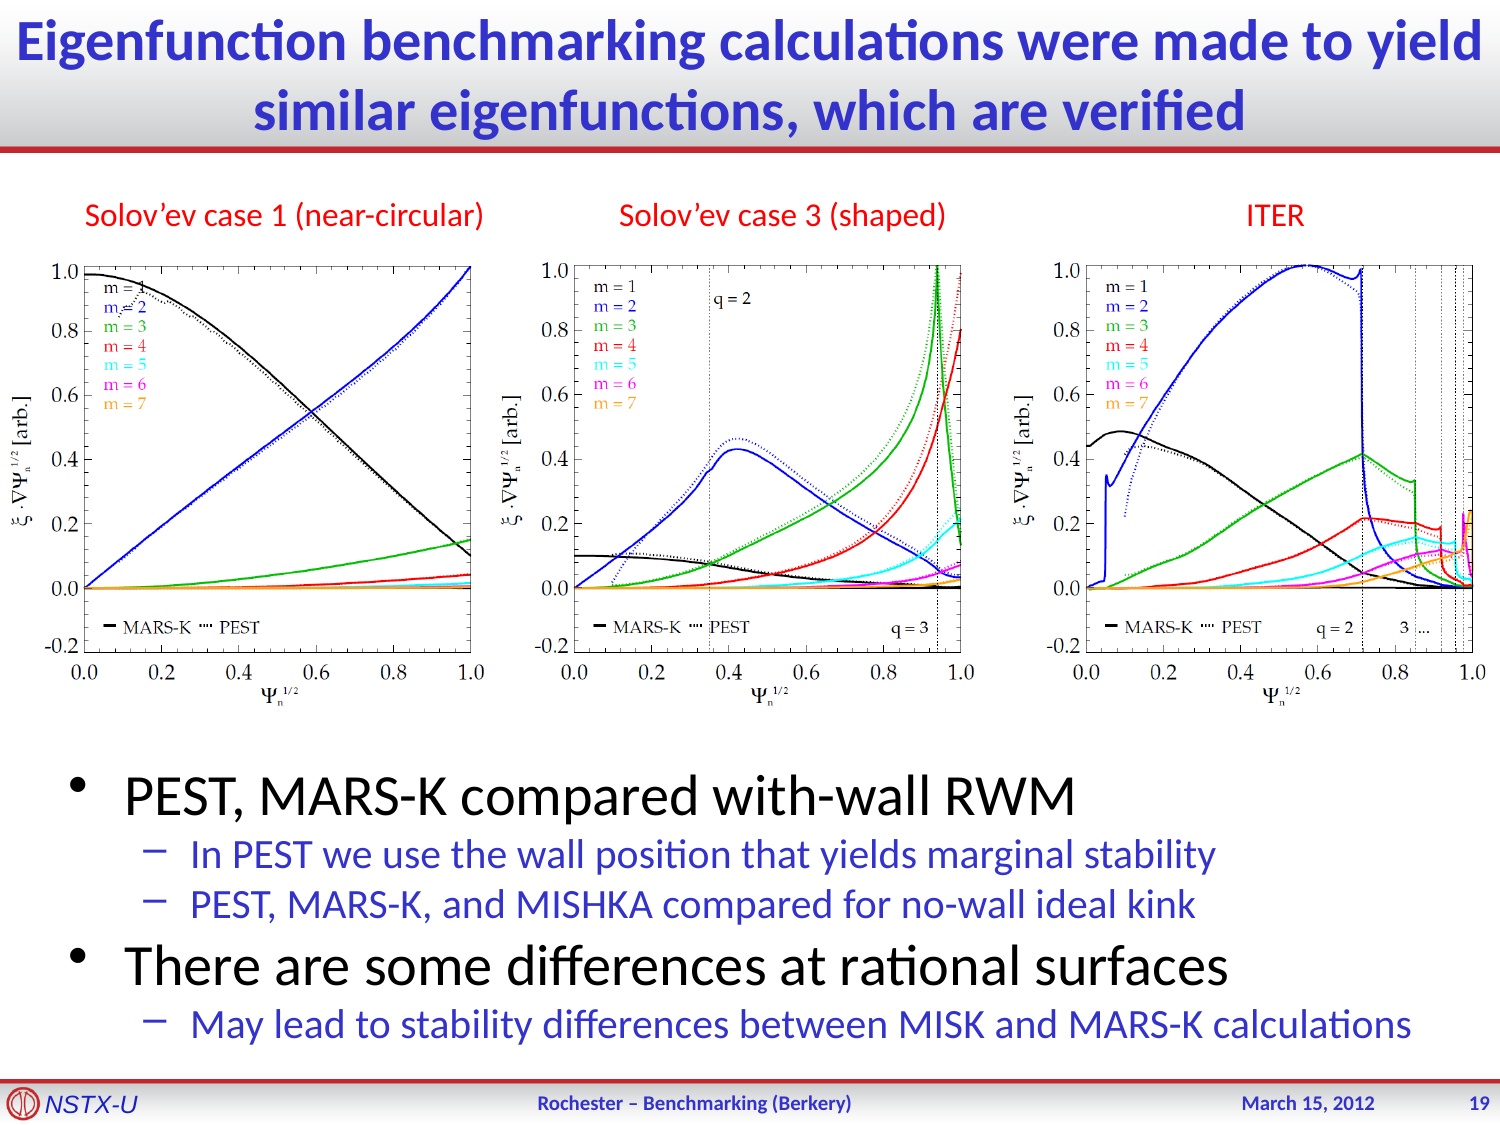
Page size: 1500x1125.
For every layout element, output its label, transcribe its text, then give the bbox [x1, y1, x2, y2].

picture [1002, 254, 1499, 713]
text_box ITER [1073, 186, 1478, 241]
text_box Solov’ev case 1 (near-circular) [70, 186, 501, 241]
title Eigenfunction benchmarking calculations were made to yield similar eigenfunctions, which are verified [0, 0, 1500, 146]
text_box Solov’ev case 3 (shaped) [529, 186, 1037, 241]
list PEST, MARS-K compared with-wall RWM In PEST we use the wall position that yields marginal stability PEST, MARS-K, and MISHKA compared for no-wall ideal kink There are some differences at rational surfaces May lead to stability differences between MISK and MARS-K calculations [53, 749, 1453, 925]
picture [1, 254, 987, 714]
picture [0, 1079, 1500, 1125]
